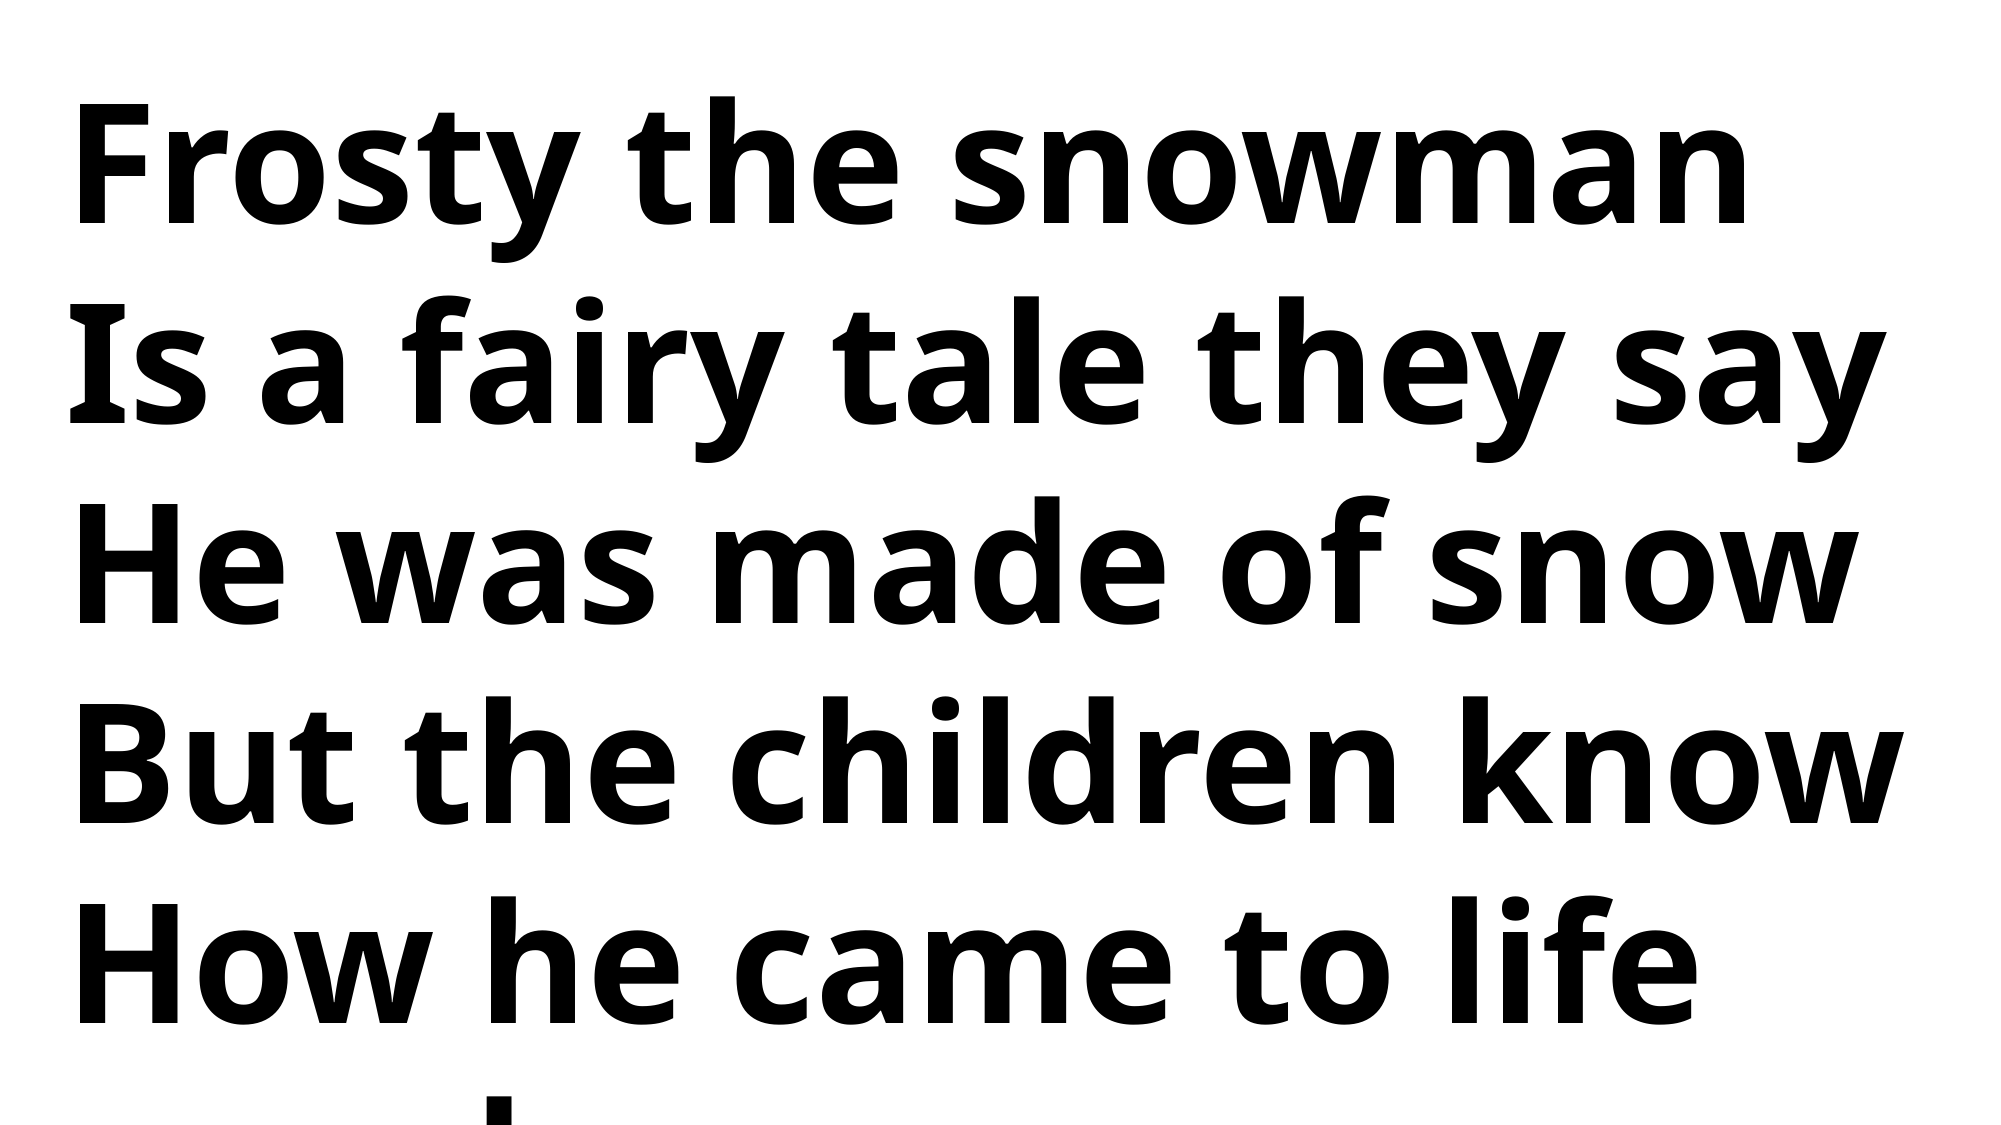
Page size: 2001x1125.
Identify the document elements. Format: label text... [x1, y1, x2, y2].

text_box Frosty the snowman Is a fairy tale they say He was made of snow But the children know How he came to life one day [50, 49, 1950, 1125]
